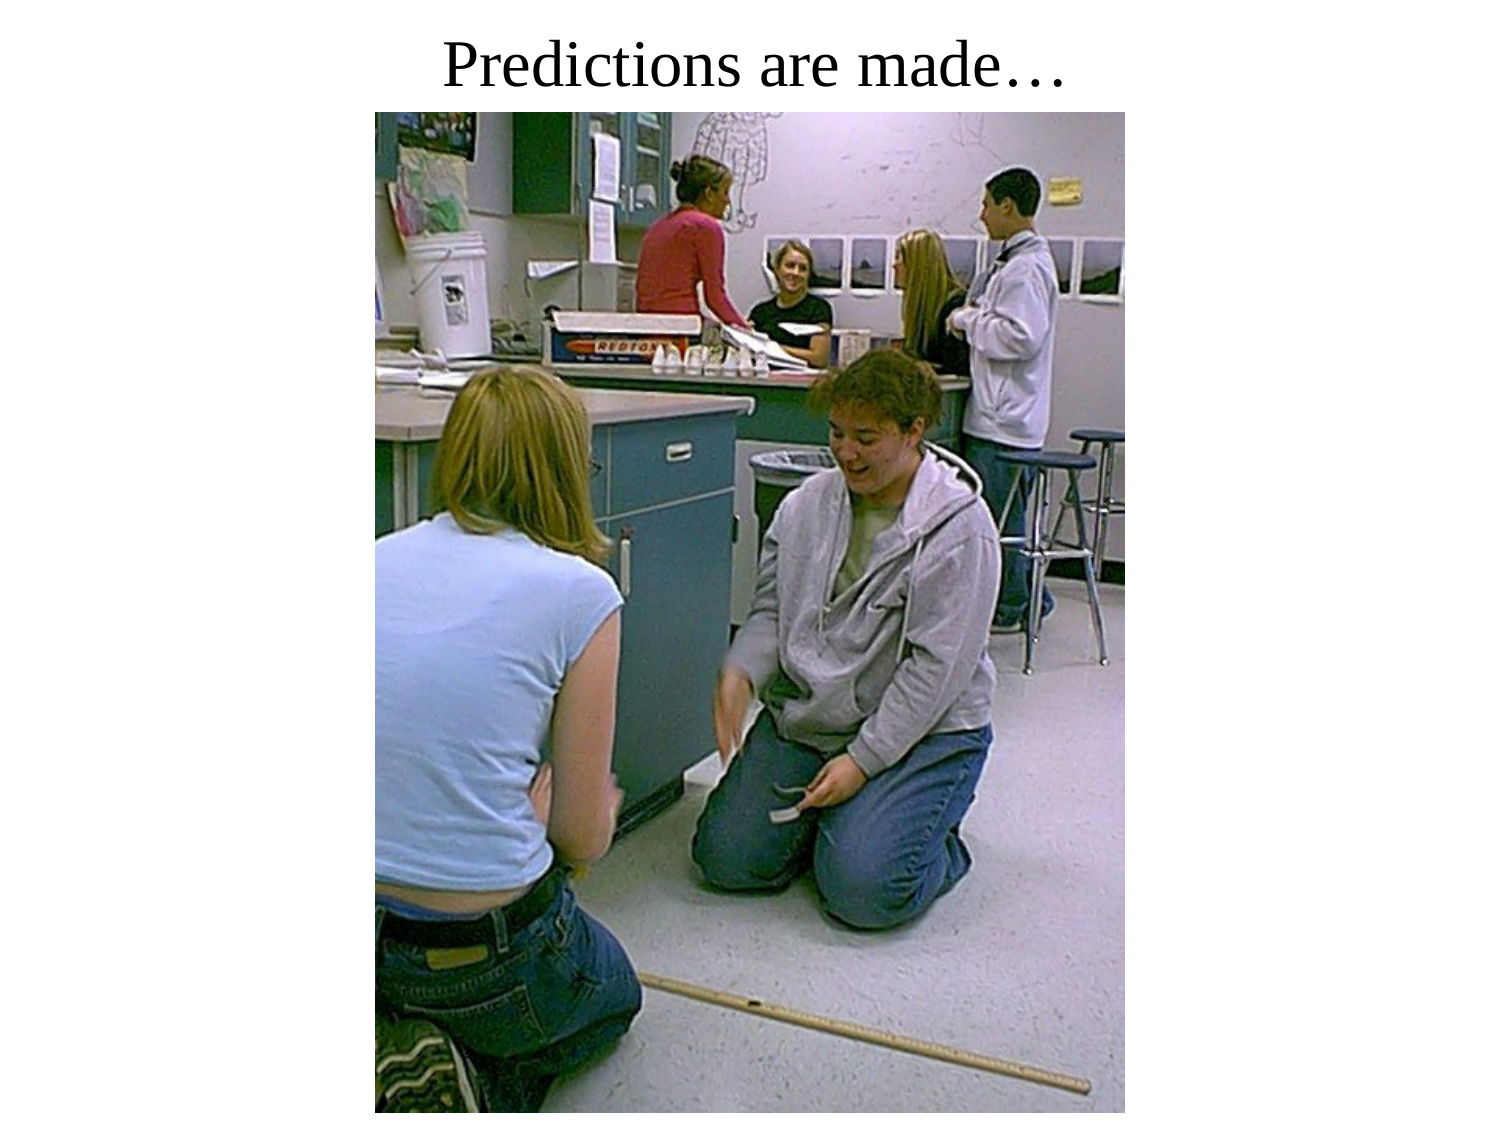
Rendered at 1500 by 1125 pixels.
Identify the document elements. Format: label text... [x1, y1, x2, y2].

picture [374, 112, 1126, 1113]
text_box Predictions are made… [99, 12, 1413, 108]
